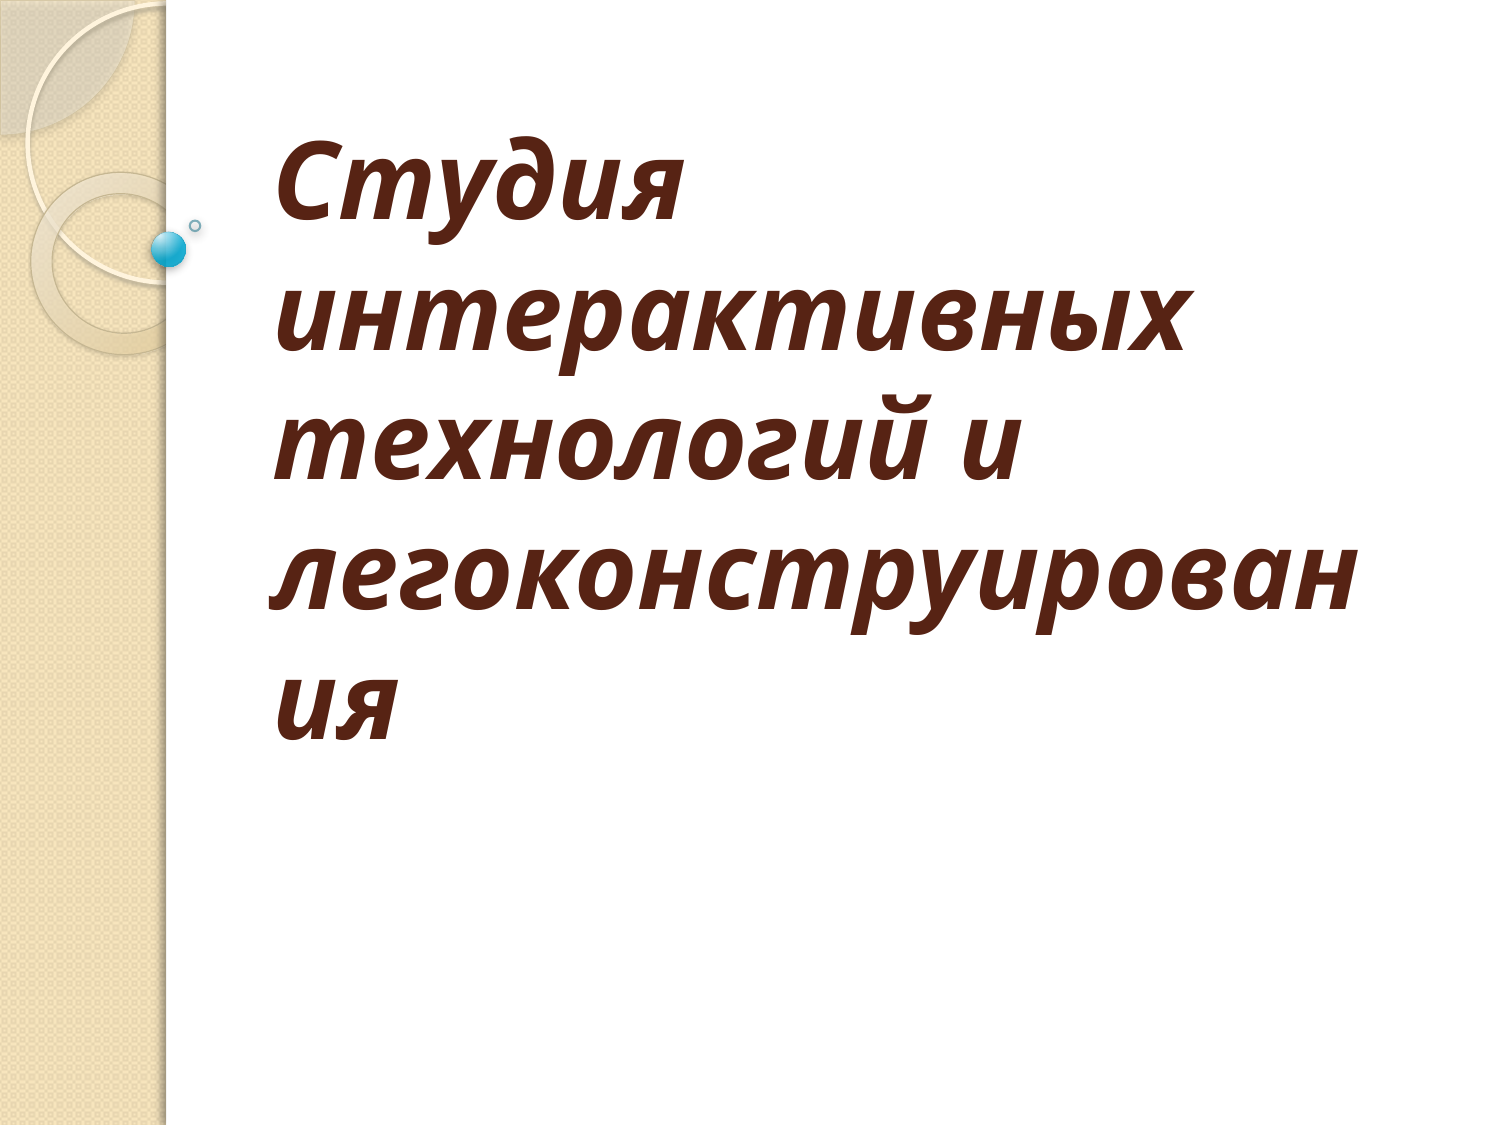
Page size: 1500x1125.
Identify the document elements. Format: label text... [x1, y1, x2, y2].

title Студия интерактивных технологий и легоконструирования [257, 99, 1380, 769]
